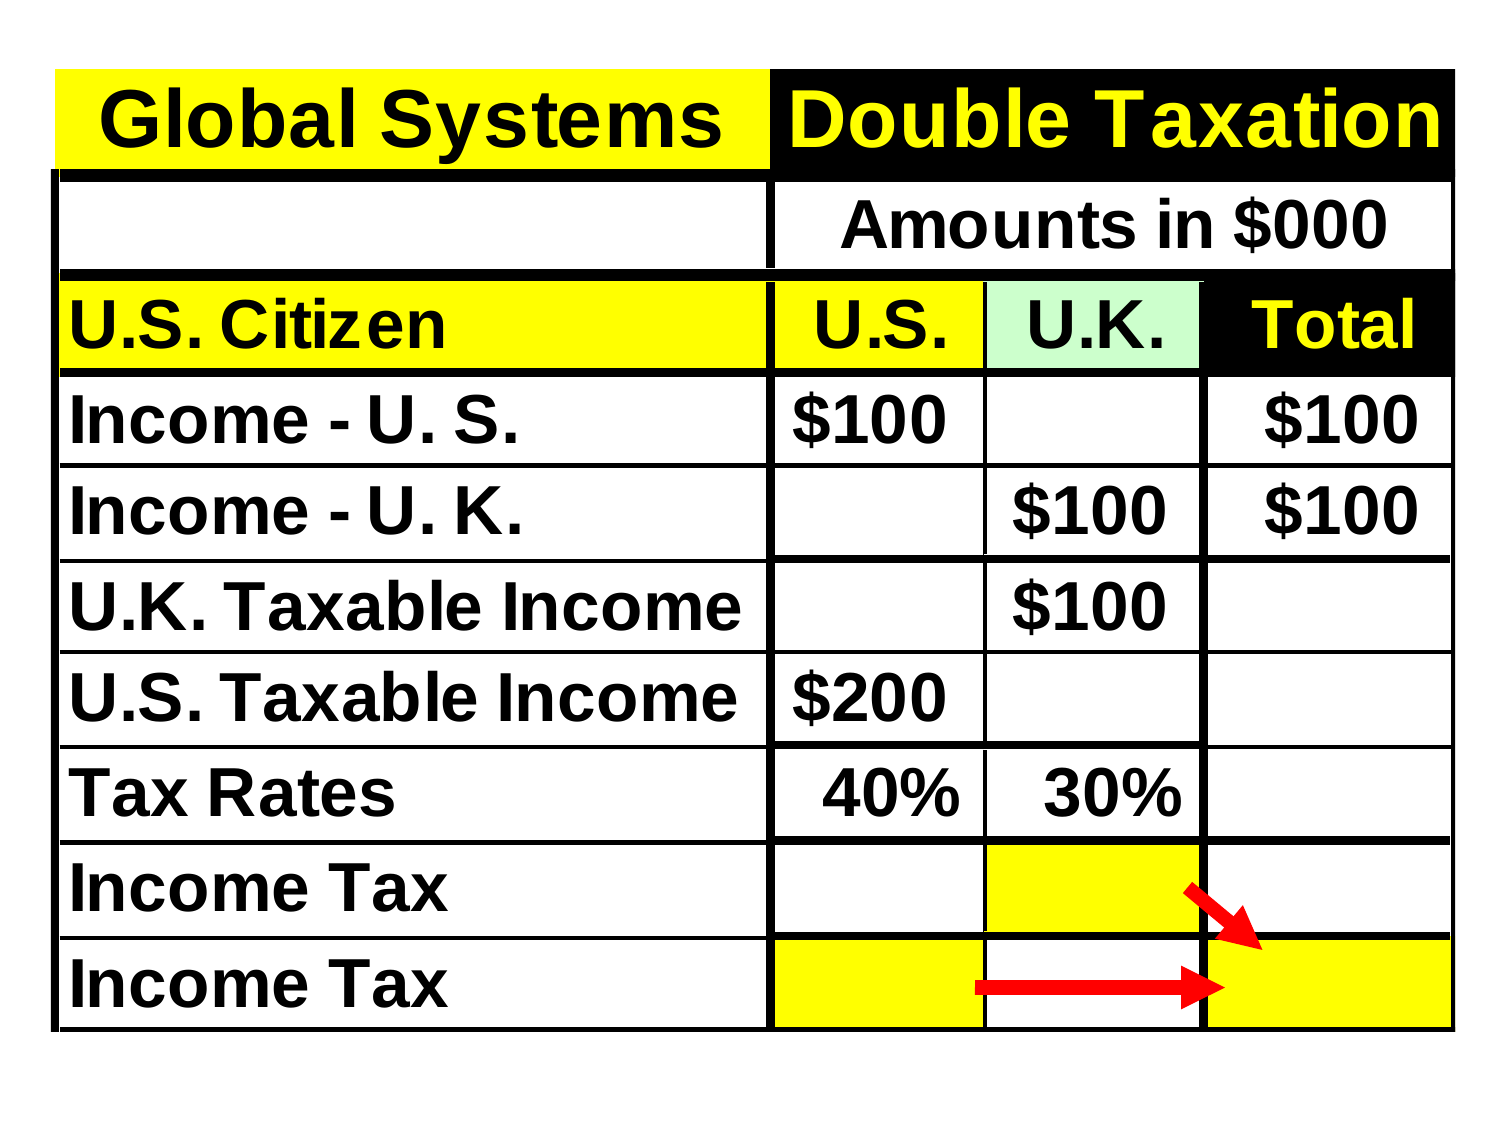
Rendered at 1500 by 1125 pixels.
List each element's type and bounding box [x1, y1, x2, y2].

list [50, 64, 1460, 1036]
